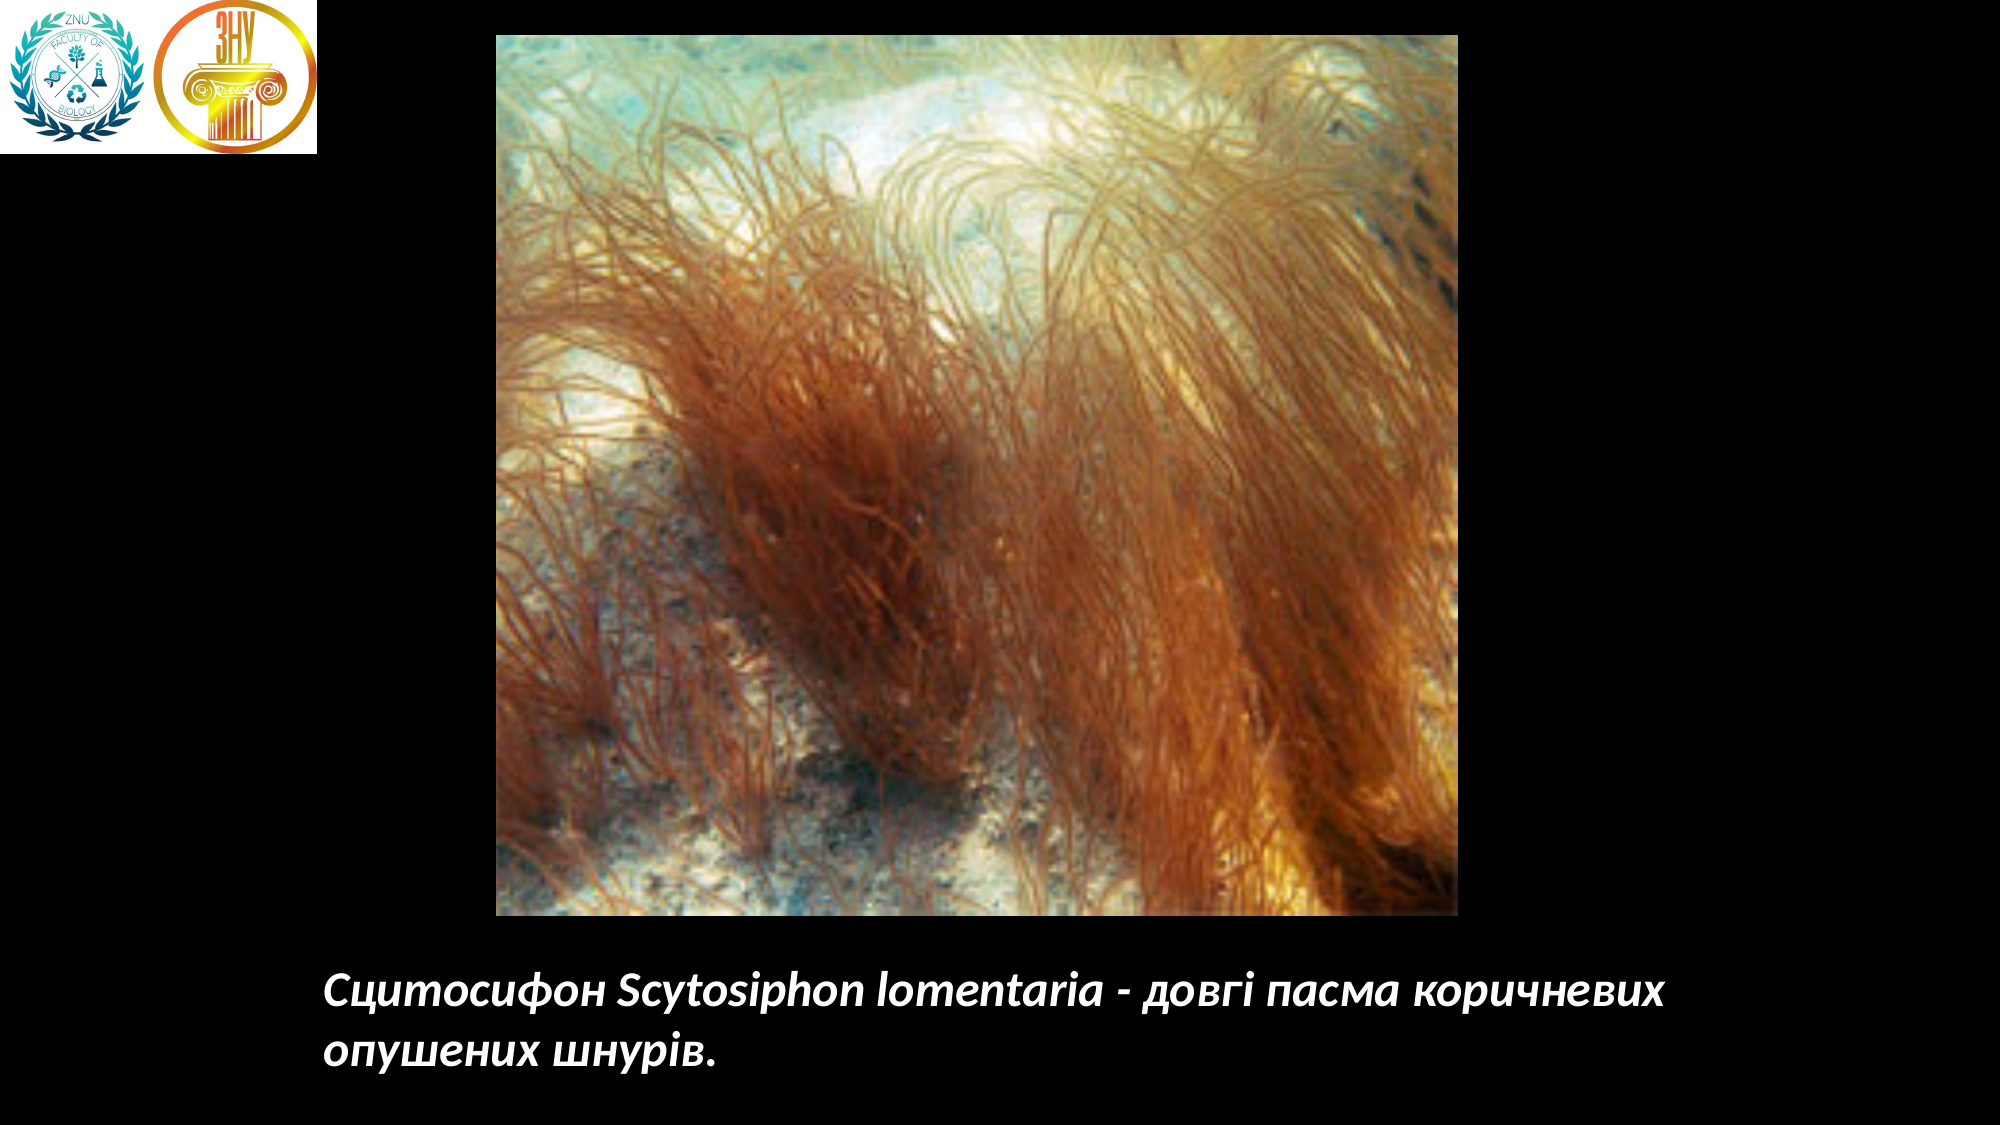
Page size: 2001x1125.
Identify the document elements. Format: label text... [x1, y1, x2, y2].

text_box Сцитосифон Scytosiphon lomentaria - довгі пасма коричневих опушених шнурів. [308, 949, 1715, 1084]
picture [0, 0, 317, 154]
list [496, 35, 1457, 916]
